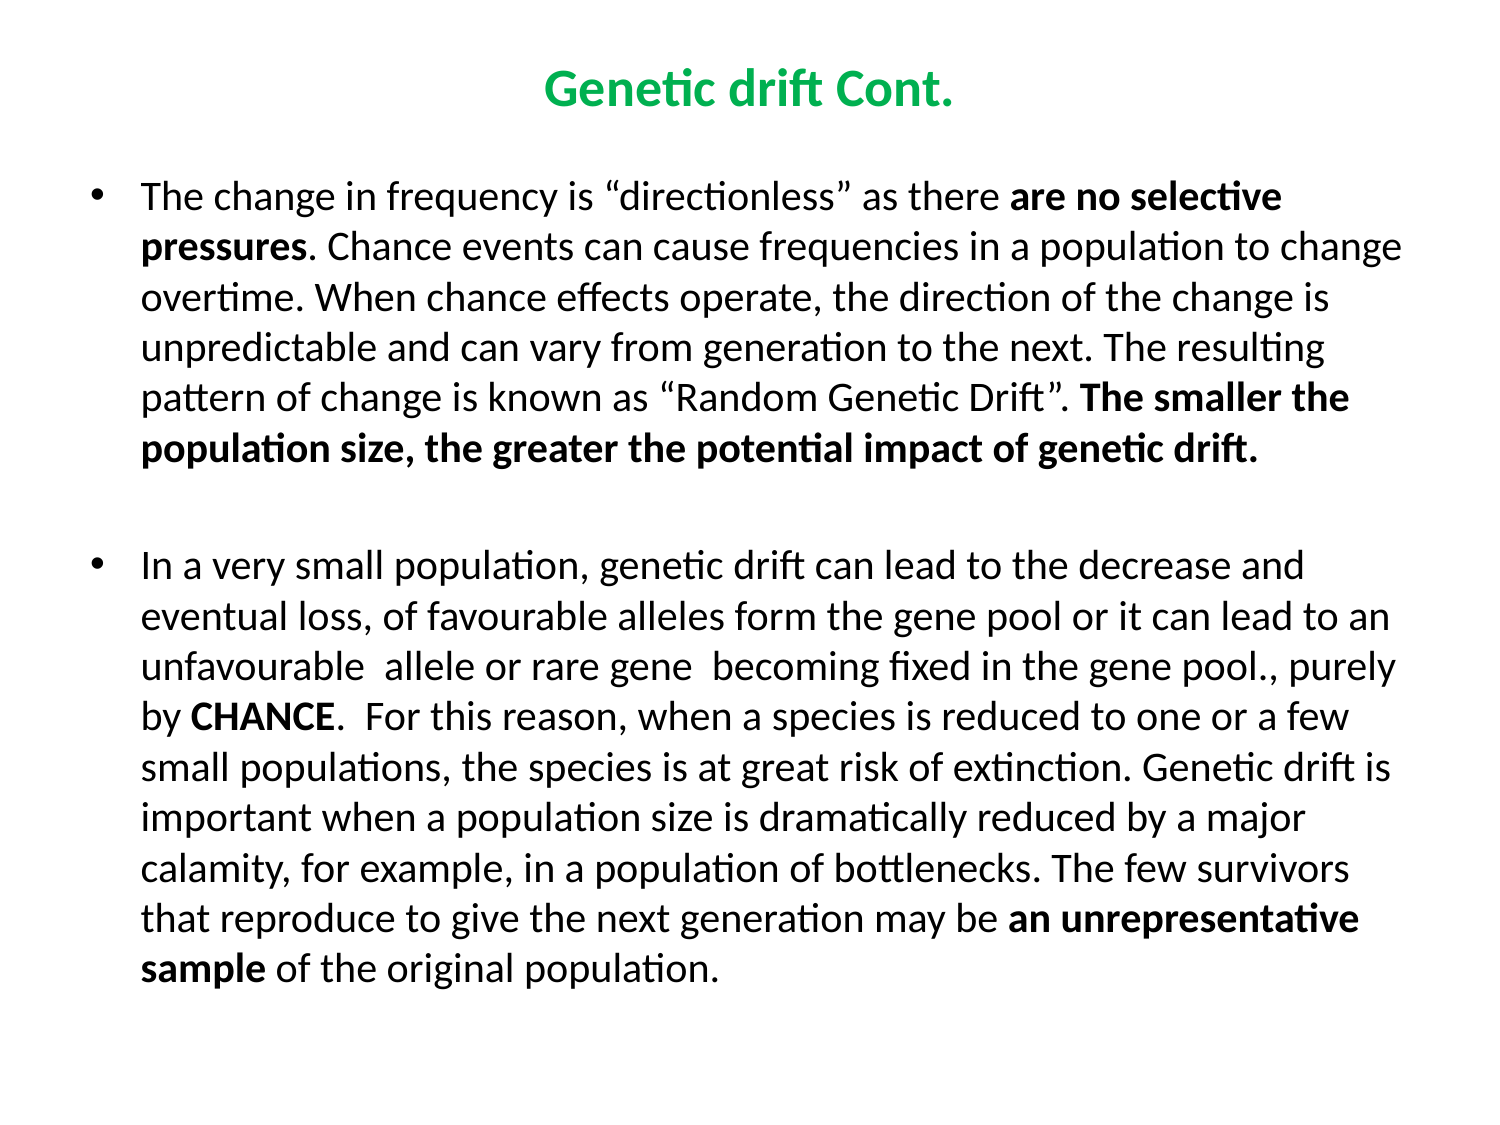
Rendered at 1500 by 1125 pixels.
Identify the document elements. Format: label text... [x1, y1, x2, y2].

list The change in frequency is “directionless” as there are no selective pressures. Chance events can cause frequencies in a population to change overtime. When chance effects operate, the direction of the change is unpredictable and can vary from generation to the next. The resulting pattern of change is known as “Random Genetic Drift”. The smaller the population size, the greater the potential impact of genetic drift. In a very small population, genetic drift can lead to the decrease and eventual loss, of favourable alleles form the gene pool or it can lead to an unfavourable allele or rare gene becoming fixed in the gene pool., purely by CHANCE. For this reason, when a species is reduced to one or a few small populations, the species is at great risk of extinction. Genetic drift is important when a population size is dramatically reduced by a major calamity, for example, in a population of bottlenecks. The few survivors that reproduce to give the next generation may be an unrepresentative sample of the original population. [75, 160, 1425, 1083]
title Genetic drift Cont. [75, 45, 1425, 126]
